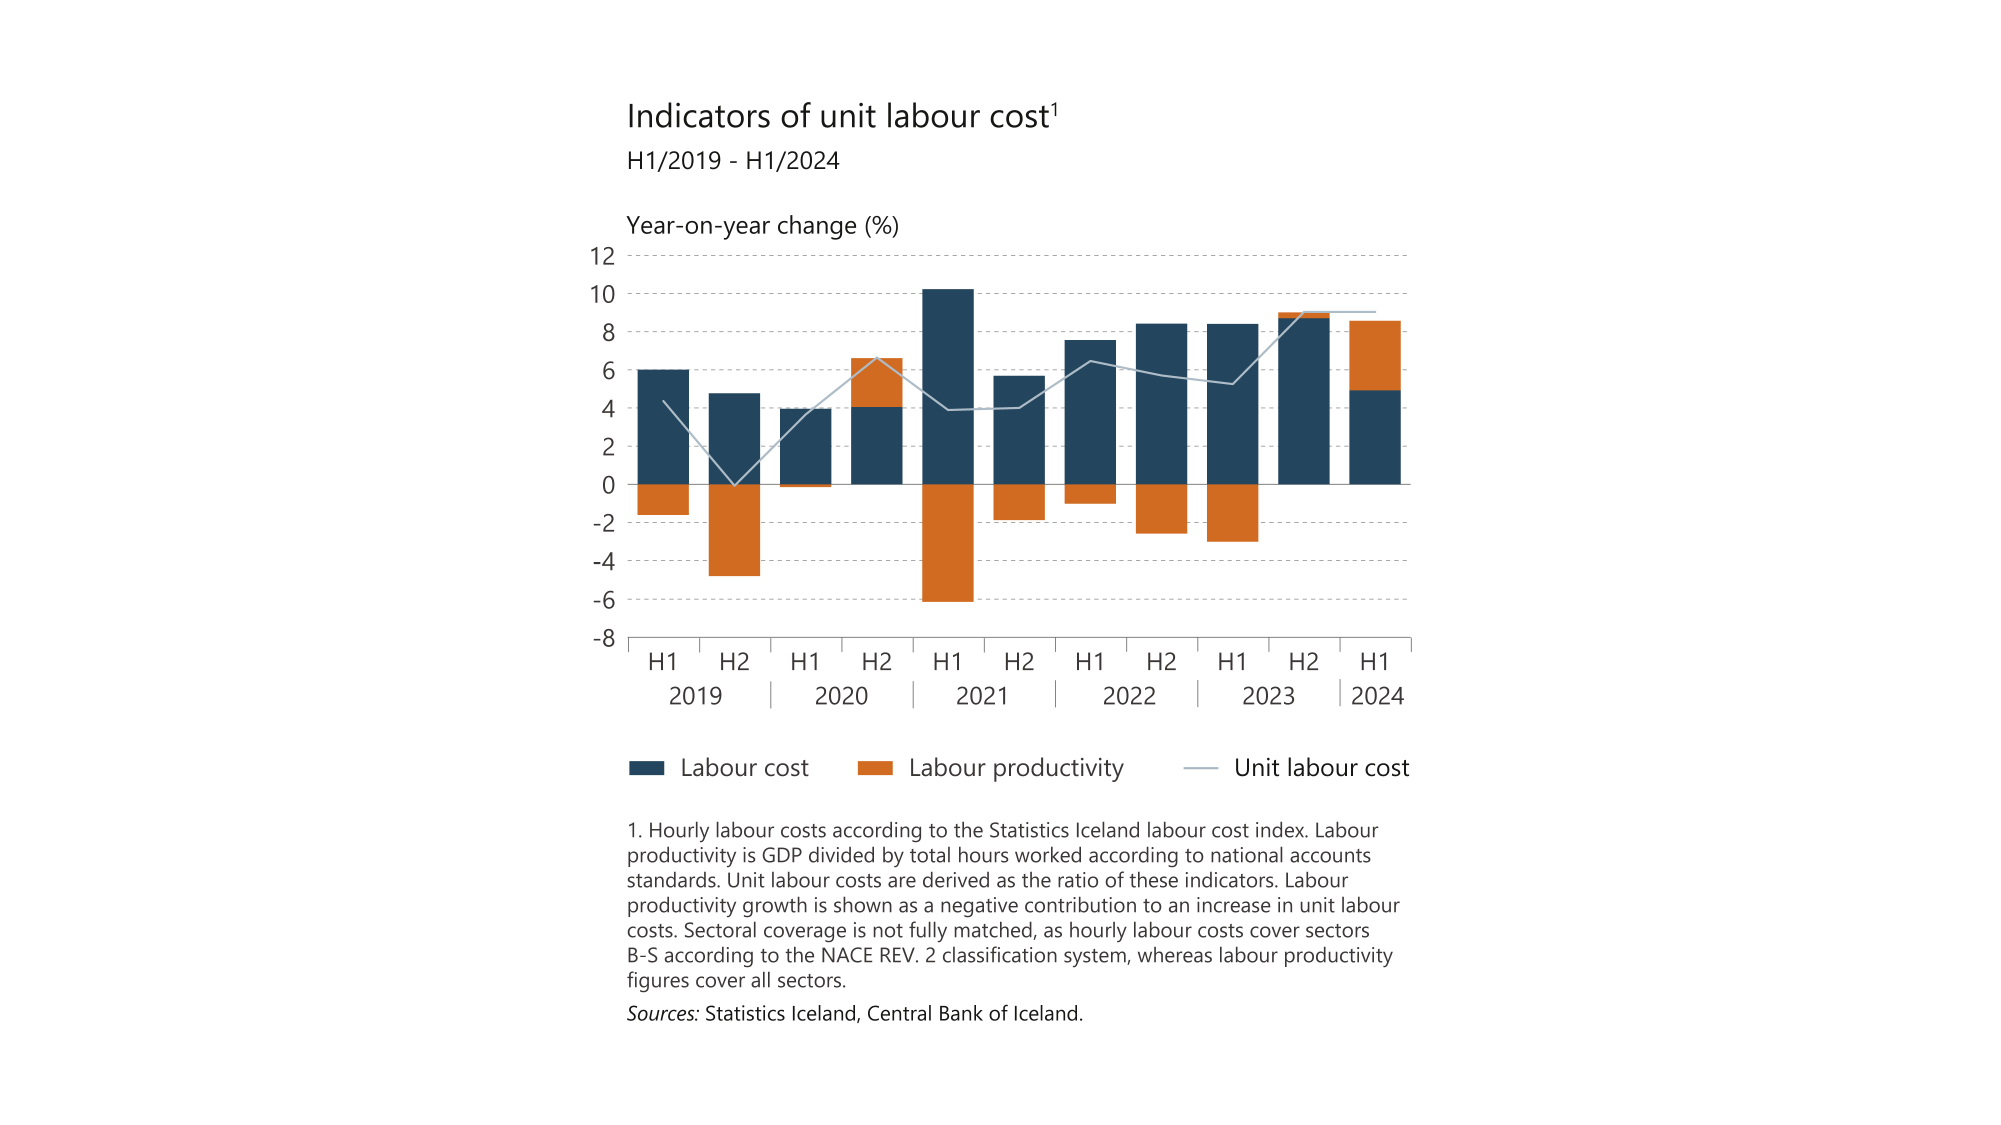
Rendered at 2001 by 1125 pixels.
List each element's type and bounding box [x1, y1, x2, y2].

picture [587, 87, 1412, 1037]
